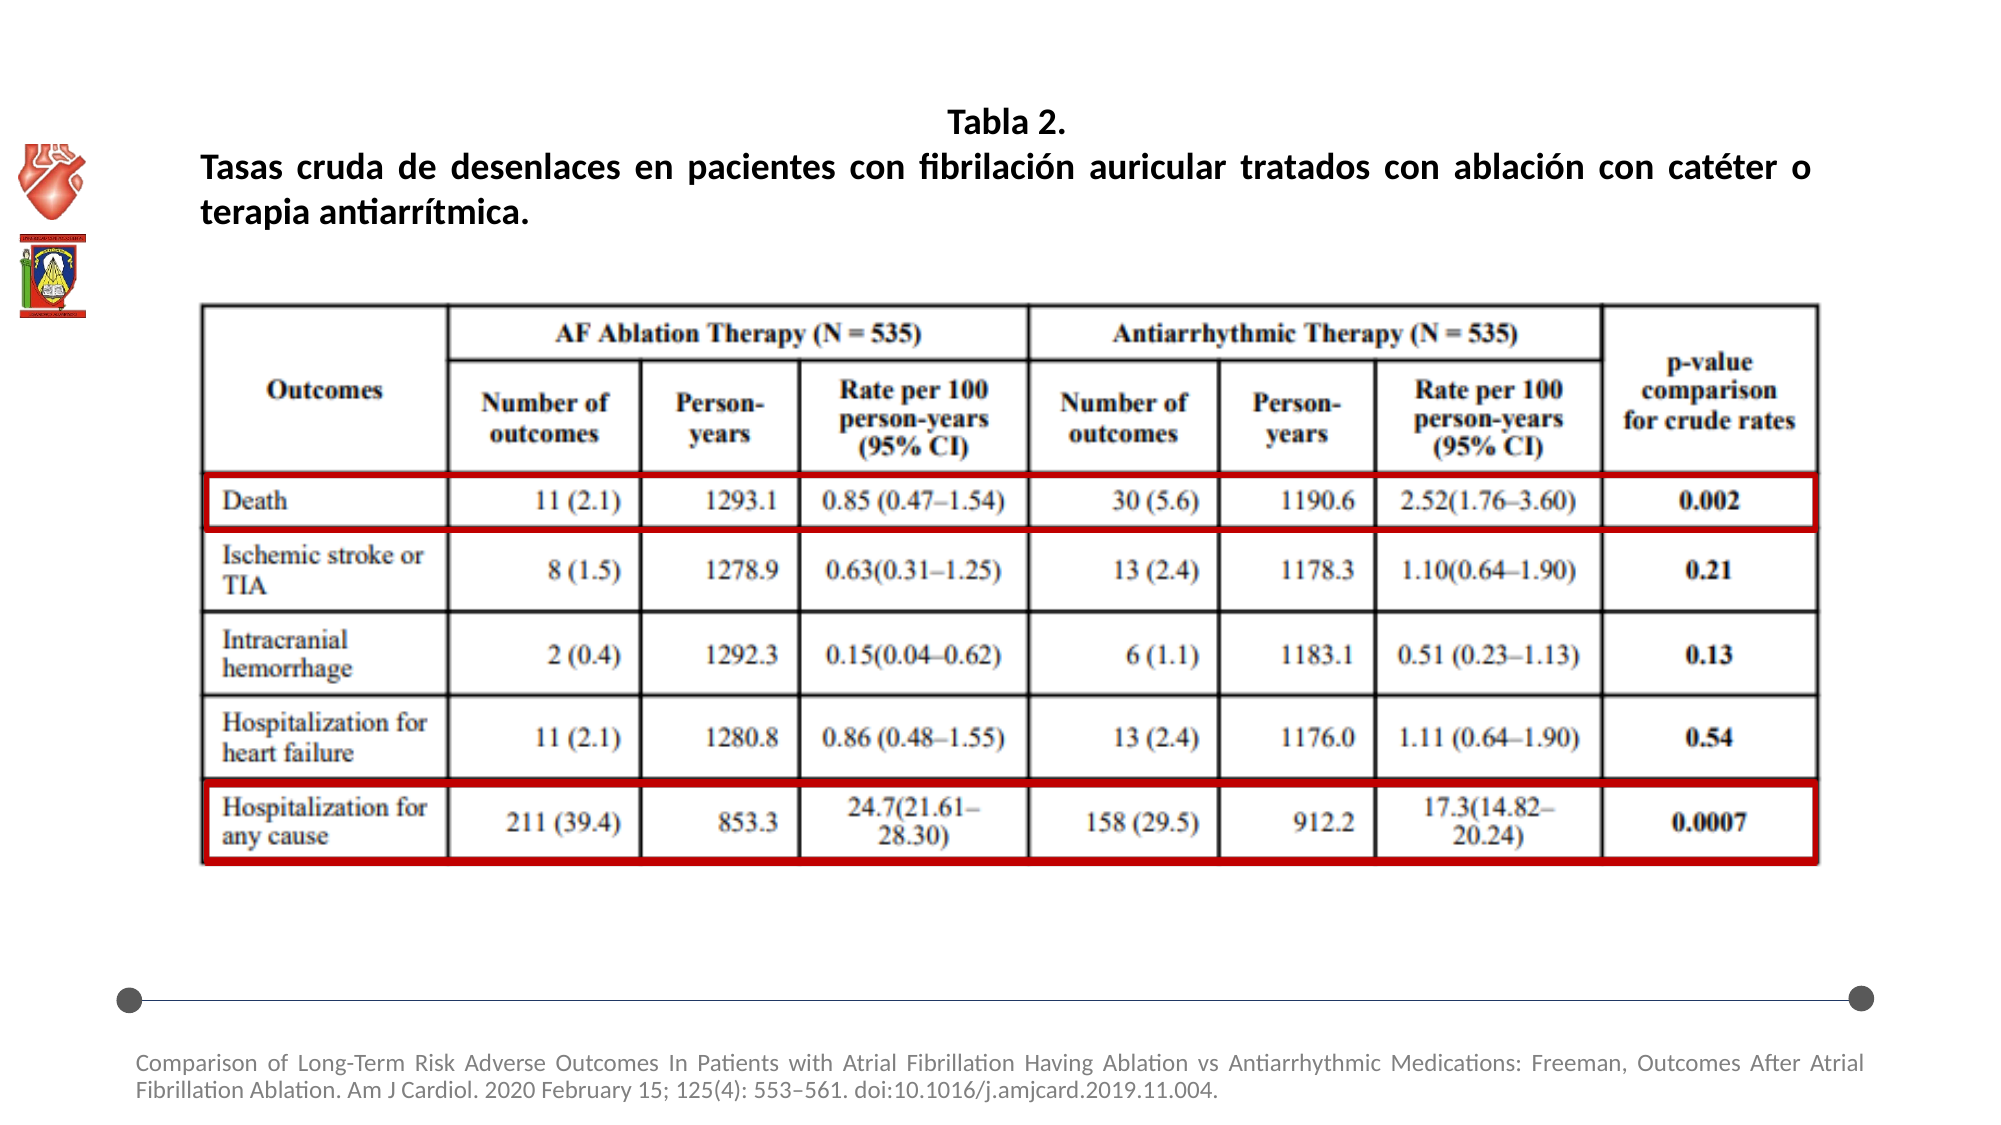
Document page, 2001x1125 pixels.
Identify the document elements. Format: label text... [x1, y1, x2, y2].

picture [146, 76, 1879, 933]
picture [16, 234, 86, 318]
picture [18, 144, 86, 220]
list Comparison of Long-Term Risk Adverse Outcomes In Patients with Atrial Fibrillation Having Ablation vs Antiarrhythmic Medications: Freeman, Outcomes After Atrial Fibrillation Ablation. Am J Cardiol. 2020 February 15; 125(4): 553–561. doi:10.1016/j.amjcard.2019.11.004. [120, 1042, 1884, 1087]
